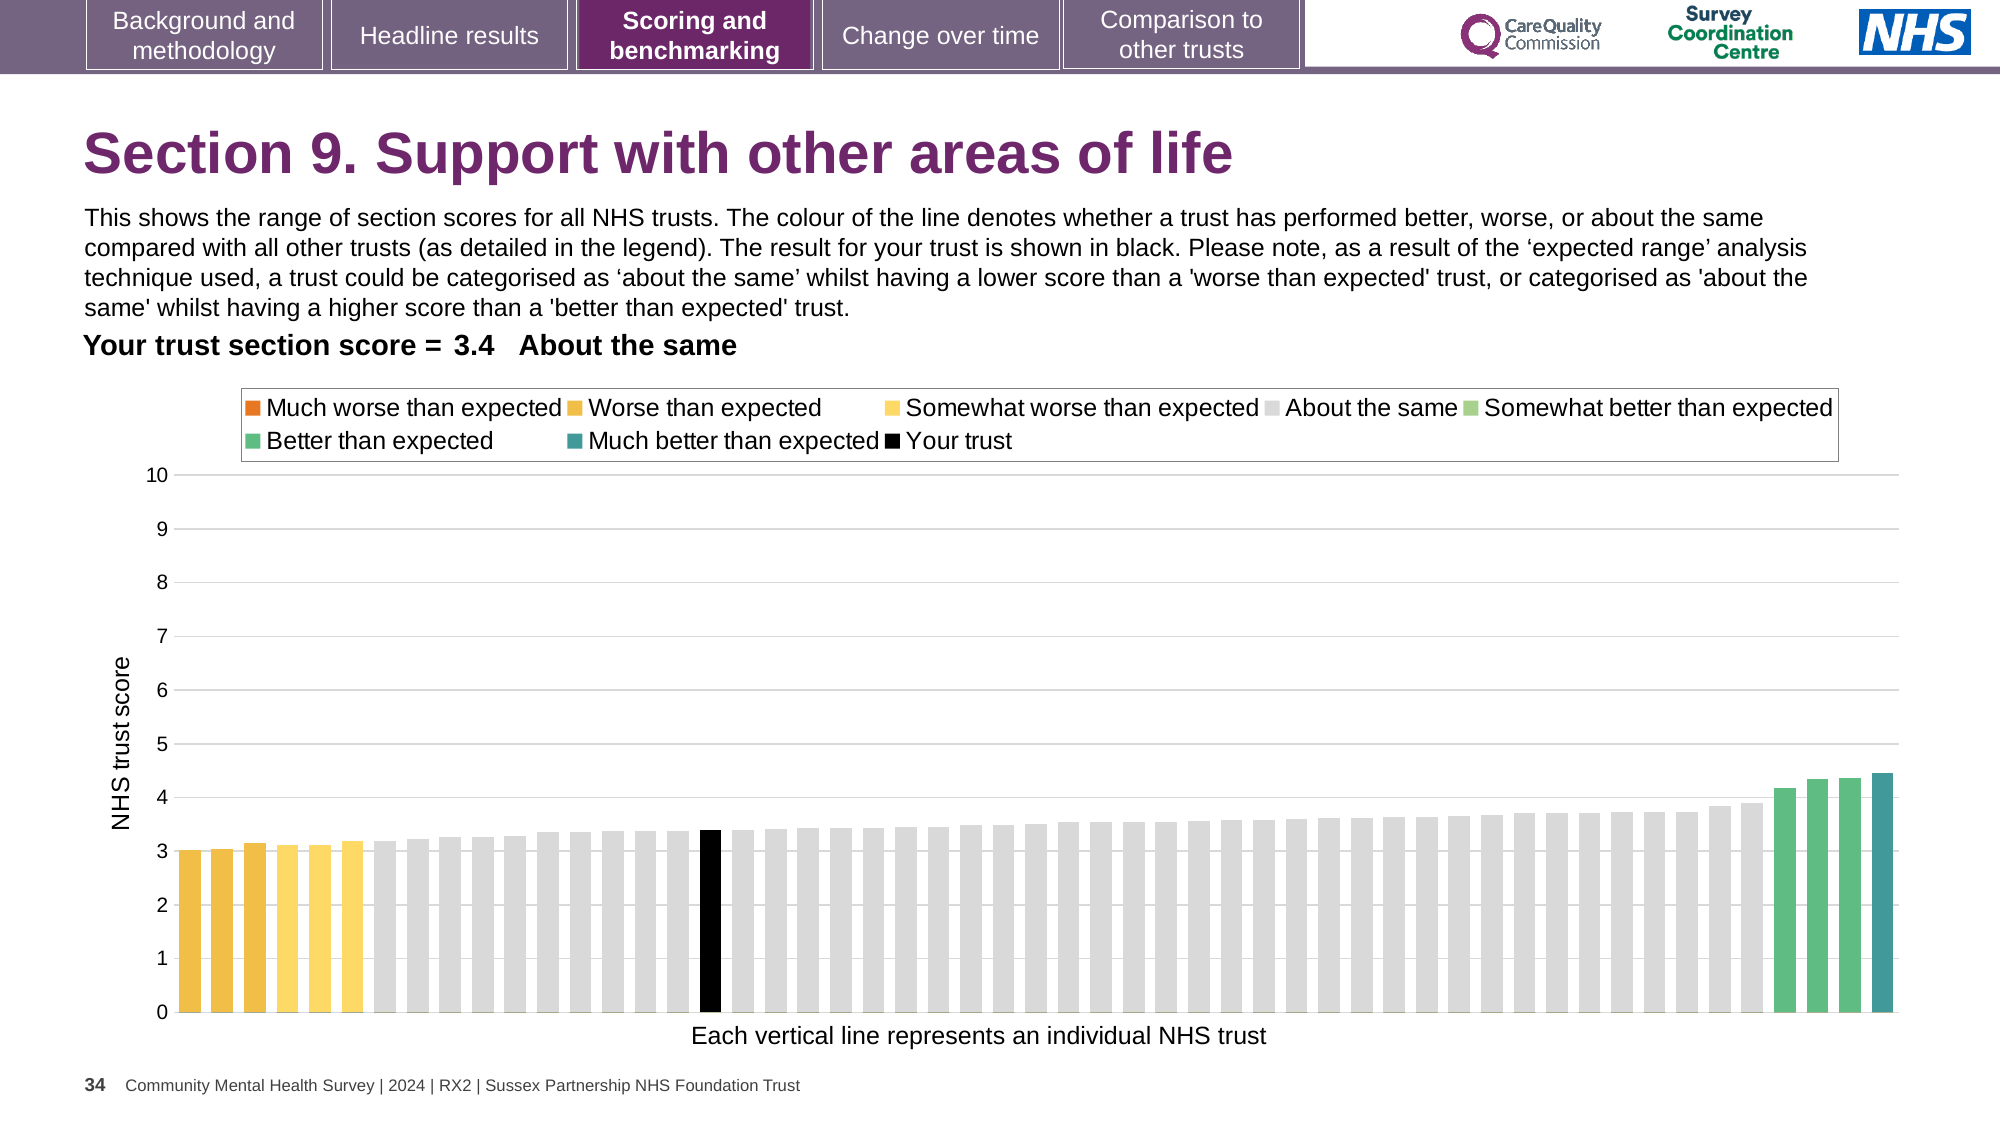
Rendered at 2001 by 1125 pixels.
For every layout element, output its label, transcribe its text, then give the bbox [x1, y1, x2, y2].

text_box 34 [84, 1065, 122, 1125]
text_box This shows the range of section scores for all NHS trusts. The colour of the line denotes whether a trust has performed better, worse, or about the same compared with all other trusts (as detailed in the legend). The result for your trust is shown in black. Please note, as a result of the ‘expected range’ analysis technique used, a trust could be categorised as ‘about the same’ whilst having a lower score than a 'worse than expected' trust, or categorised as 'about the same' whilst having a higher score than a 'better than expected' trust. [69, 194, 1890, 329]
table_header 3.4 [448, 323, 518, 369]
picture [1460, 13, 1602, 59]
chart [99, 369, 1923, 1036]
title Section 9. Support with other areas of life [68, 100, 1942, 209]
picture [1859, 9, 1971, 55]
picture [1666, 3, 1794, 61]
table_header Your trust section score = [53, 323, 448, 370]
table_header About the same [518, 323, 1807, 369]
text_box Each vertical line represents an individual NHS trust [676, 1036, 1283, 1058]
